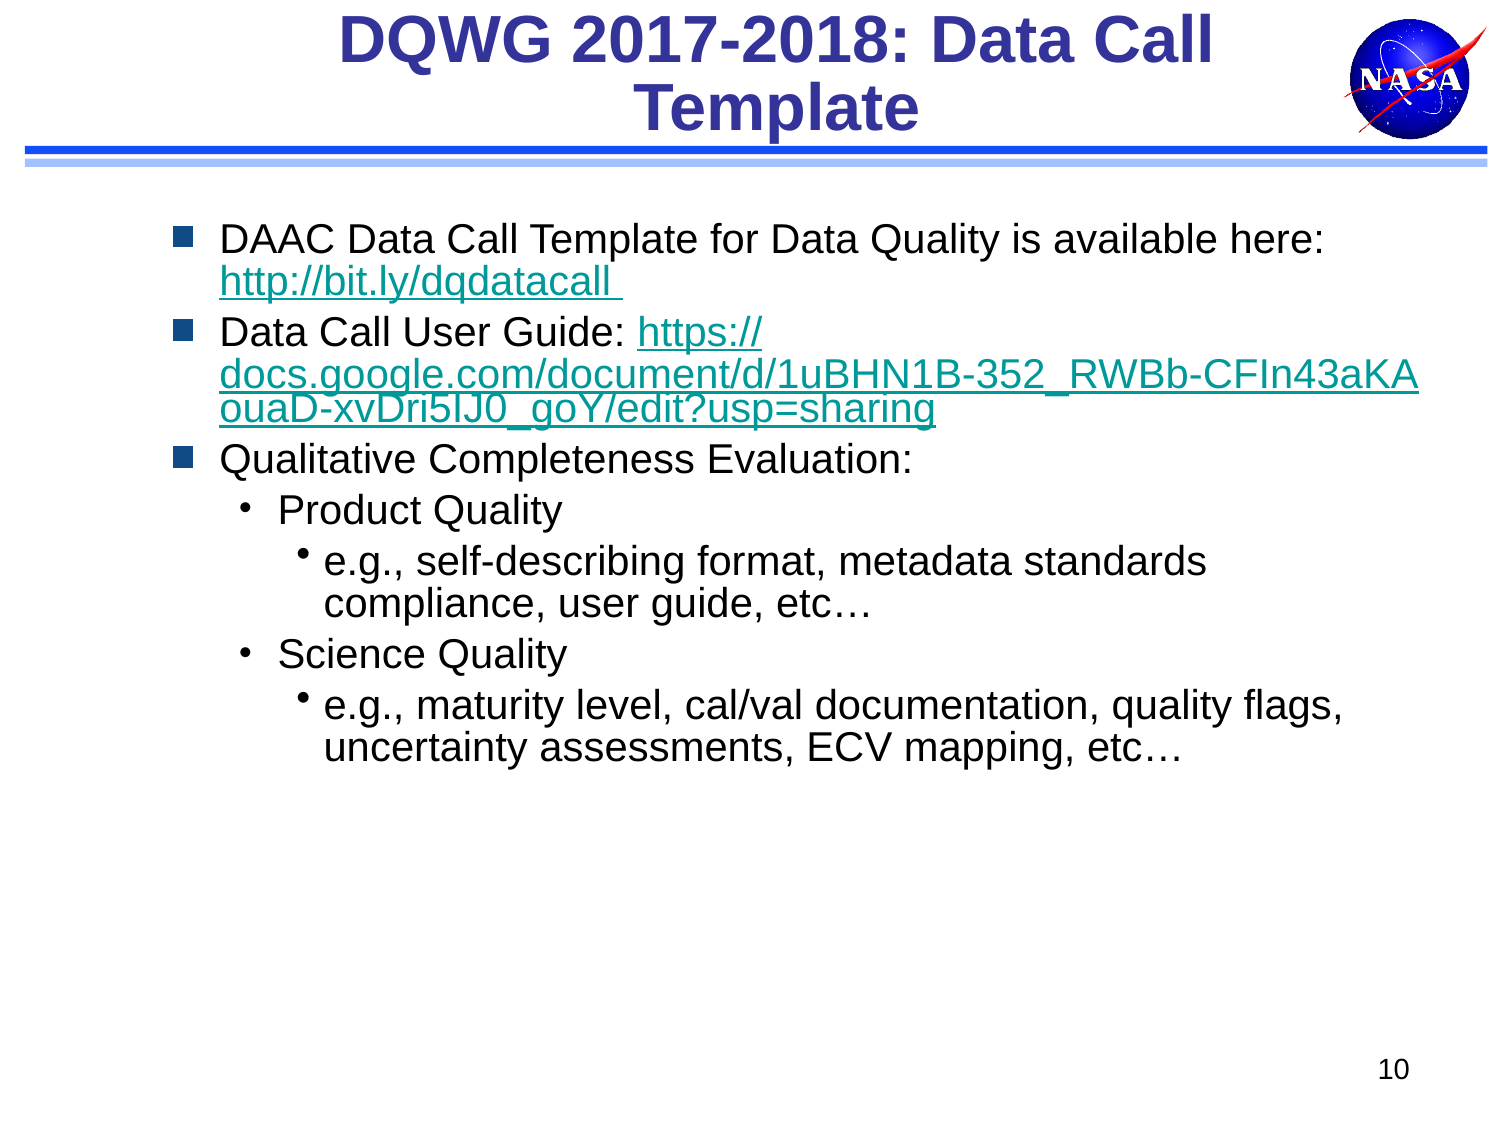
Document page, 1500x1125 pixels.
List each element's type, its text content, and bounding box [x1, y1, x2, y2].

picture [173, 226, 193, 247]
list DAAC Data Call Template for Data Quality is available here: http://bit.ly/dqdatacall Data Call User Guide: https://docs.google.com/document/d/1uBHN1B-352_RWBb-CFIn43aKAouaD-xvDri5IJ0_goY/edit?usp=sharing Qualitative Completeness Evaluation: Product Quality e.g., self-describing format, metadata standards compliance, user guide, etc… Science Quality e.g., maturity level, cal/val documentation, quality flags, uncertainty assessments, ECV mapping, etc… [157, 211, 1446, 1055]
picture [173, 319, 193, 341]
title DQWG 2017-2018: Data Call Template [207, 5, 1348, 147]
picture [173, 446, 193, 468]
slide_number 10 [1074, 1042, 1426, 1103]
picture [1325, 10, 1500, 150]
